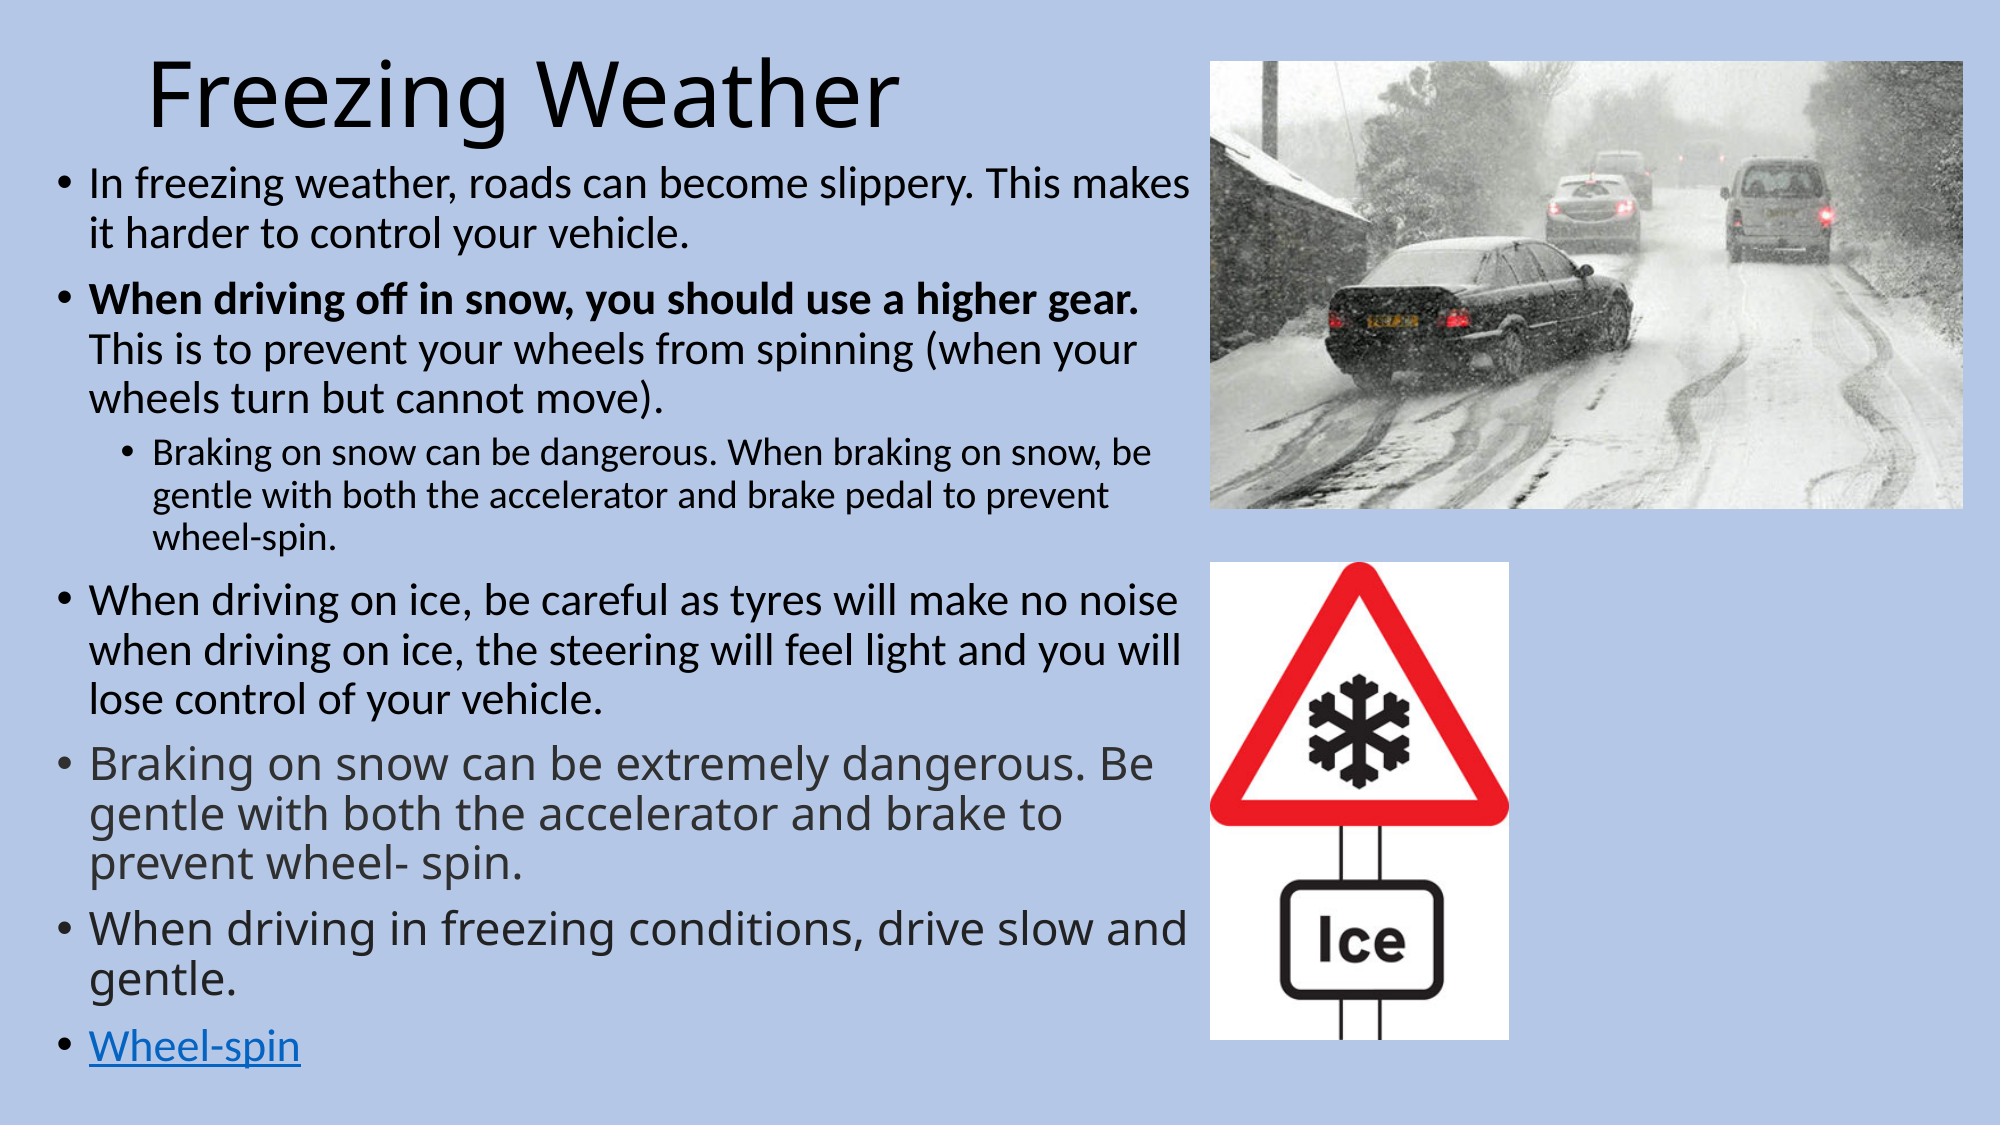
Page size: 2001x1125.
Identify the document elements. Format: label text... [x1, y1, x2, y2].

list In freezing weather, roads can become slippery. This makes it harder to control your vehicle. When driving off in snow, you should use a higher gear. This is to prevent your wheels from spinning (when your wheels turn but cannot move). Braking on snow can be dangerous. When braking on snow, be gentle with both the accelerator and brake pedal to prevent wheel-spin. When driving on ice, be careful as tyres will make no noise when driving on ice, the steering will feel light and you will lose control of your vehicle. Braking on snow can be extremely dangerous. Be gentle with both the accelerator and brake to prevent wheel- spin. When driving in freezing conditions, drive slow and gentle. Wheel-spin [41, 151, 1211, 1088]
picture [1210, 562, 1509, 1040]
title Freezing Weather [130, 0, 1856, 151]
picture [1210, 61, 1963, 509]
